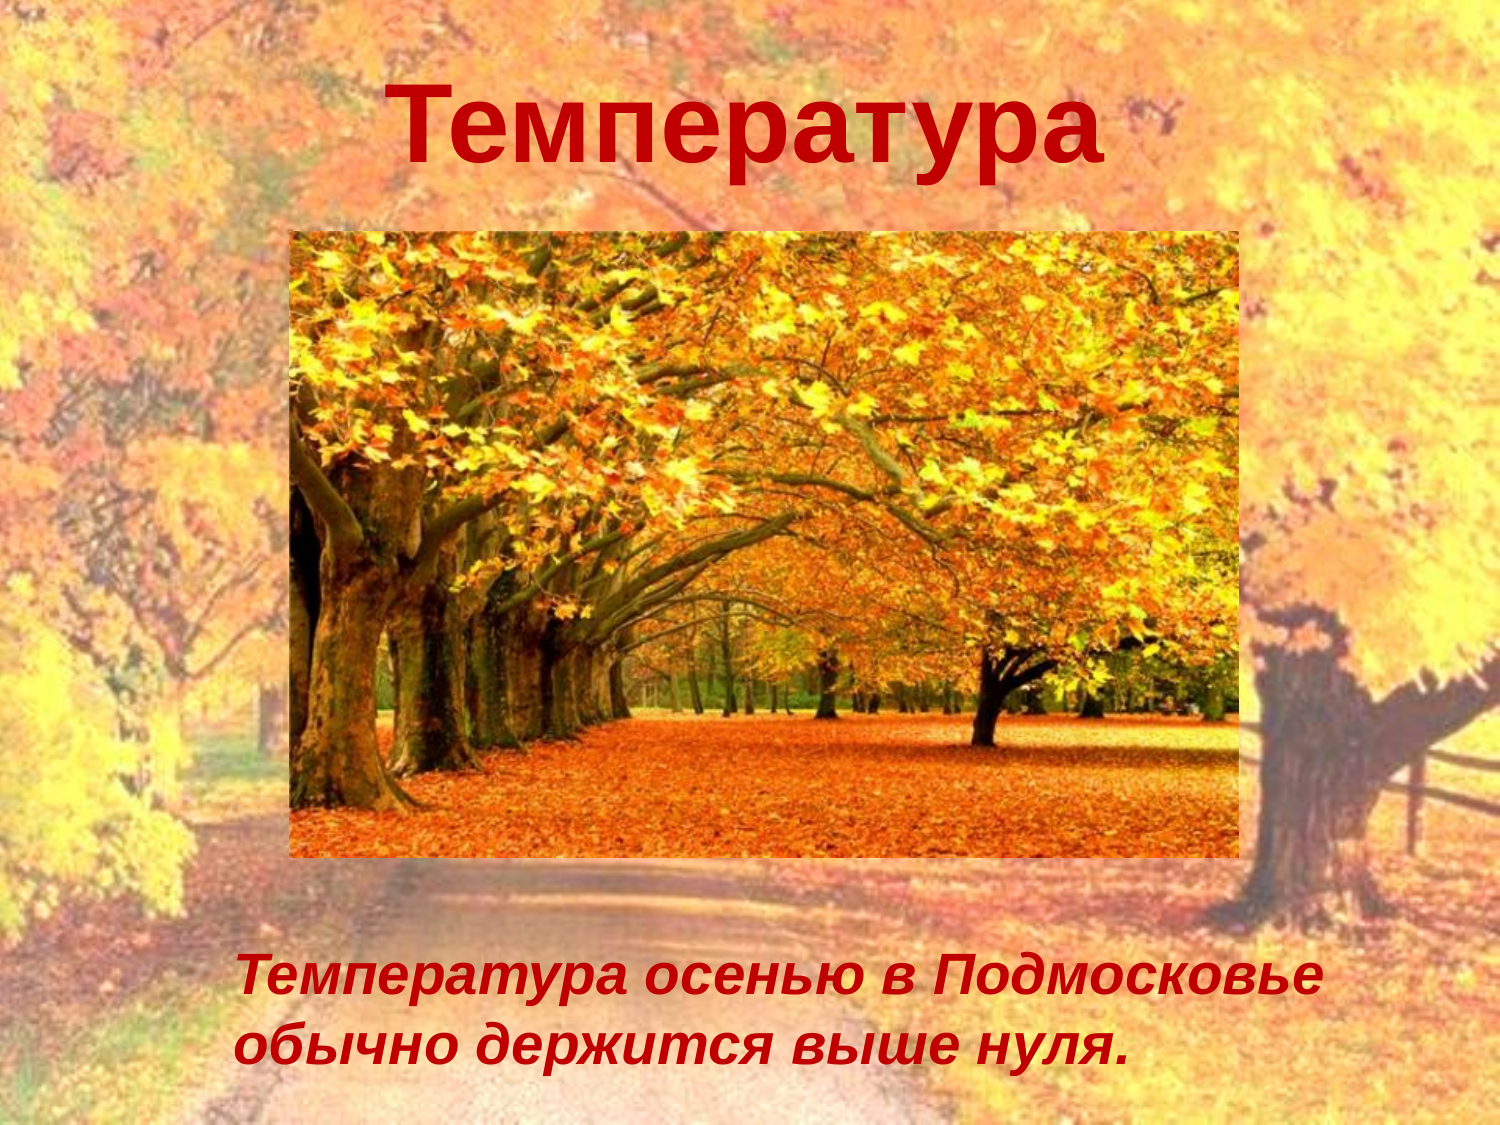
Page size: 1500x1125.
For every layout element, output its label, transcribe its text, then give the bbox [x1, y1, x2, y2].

text_box Температура [369, 42, 1120, 193]
picture [0, 0, 1500, 1125]
list Температура осенью в Подмосковье обычно держится выше нуля. [218, 928, 1353, 1093]
